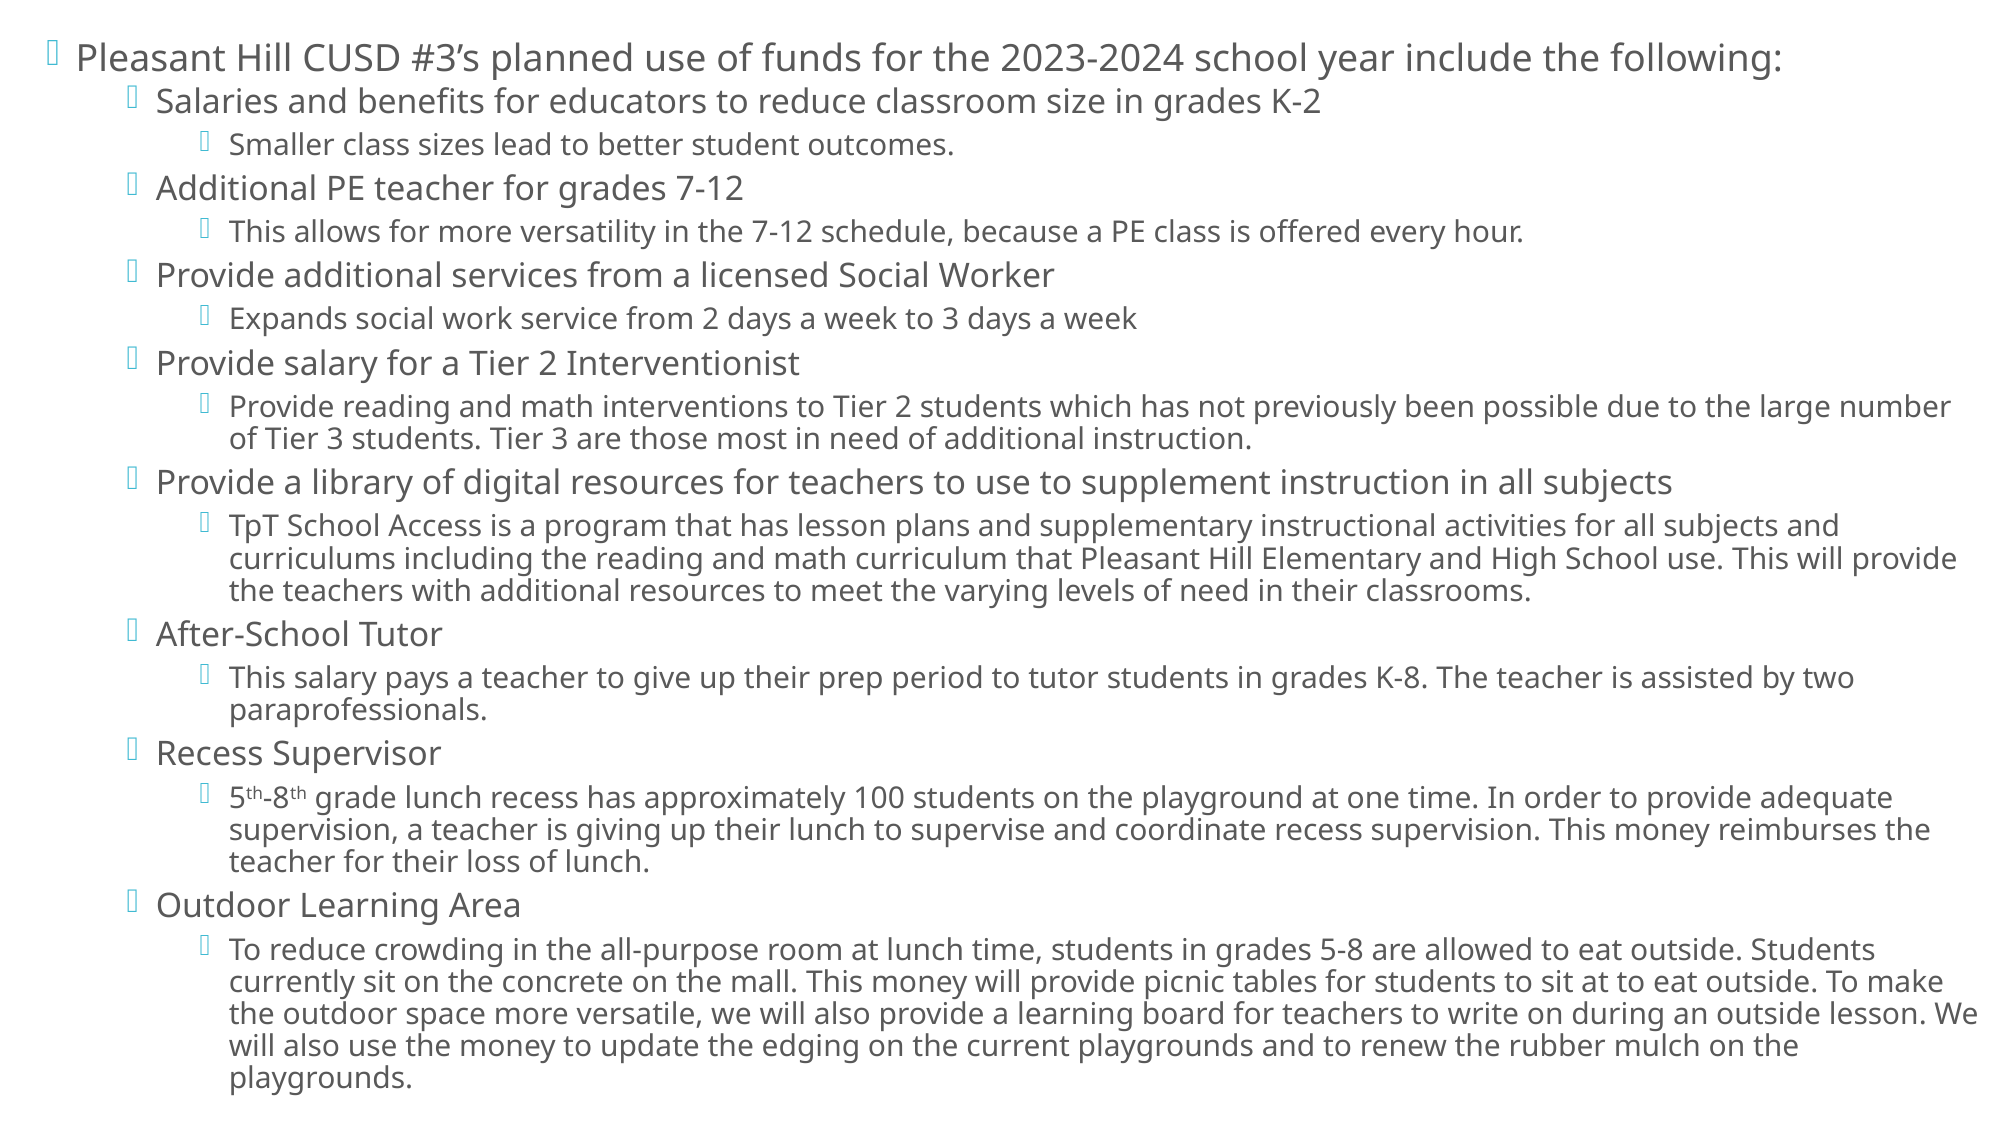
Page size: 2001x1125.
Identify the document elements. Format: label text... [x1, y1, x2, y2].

list Pleasant Hill CUSD #3’s planned use of funds for the 2023-2024 school year include the following: Salaries and benefits for educators to reduce classroom size in grades K-2 Smaller class sizes lead to better student outcomes. Additional PE teacher for grades 7-12 This allows for more versatility in the 7-12 schedule, because a PE class is offered every hour. Provide additional services from a licensed Social Worker Expands social work service from 2 days a week to 3 days a week Provide salary for a Tier 2 Interventionist Provide reading and math interventions to Tier 2 students which has not previously been possible due to the large number of Tier 3 students. Tier 3 are those most in need of additional instruction. Provide a library of digital resources for teachers to use to supplement instruction in all subjects TpT School Access is a program that has lesson plans and supplementary instructional activities for all subjects and curriculums including the reading and math curriculum that Pleasant Hill Elementary and High School use. This will provide the teachers with additional resources to meet the varying levels of need in their classrooms. After-School Tutor This salary pays a teacher to give up their prep period to tutor students in grades K-8. The teacher is assisted by two paraprofessionals. Recess Supervisor 5th-8th grade lunch recess has approximately 100 students on the playground at one time. In order to provide adequate supervision, a teacher is giving up their lunch to supervise and coordinate recess supervision. This money reimburses the teacher for their loss of lunch. Outdoor Learning Area To reduce crowding in the all-purpose room at lunch time, students in grades 5-8 are allowed to eat outside. Students currently sit on the concrete on the mall. This money will provide picnic tables for students to sit at to eat outside. To make the outdoor space more versatile, we will also provide a learning board for teachers to write on during an outside lesson. We will also use the money to update the edging on the current playgrounds and to renew the rubber mulch on the playgrounds. [31, 31, 2000, 1109]
